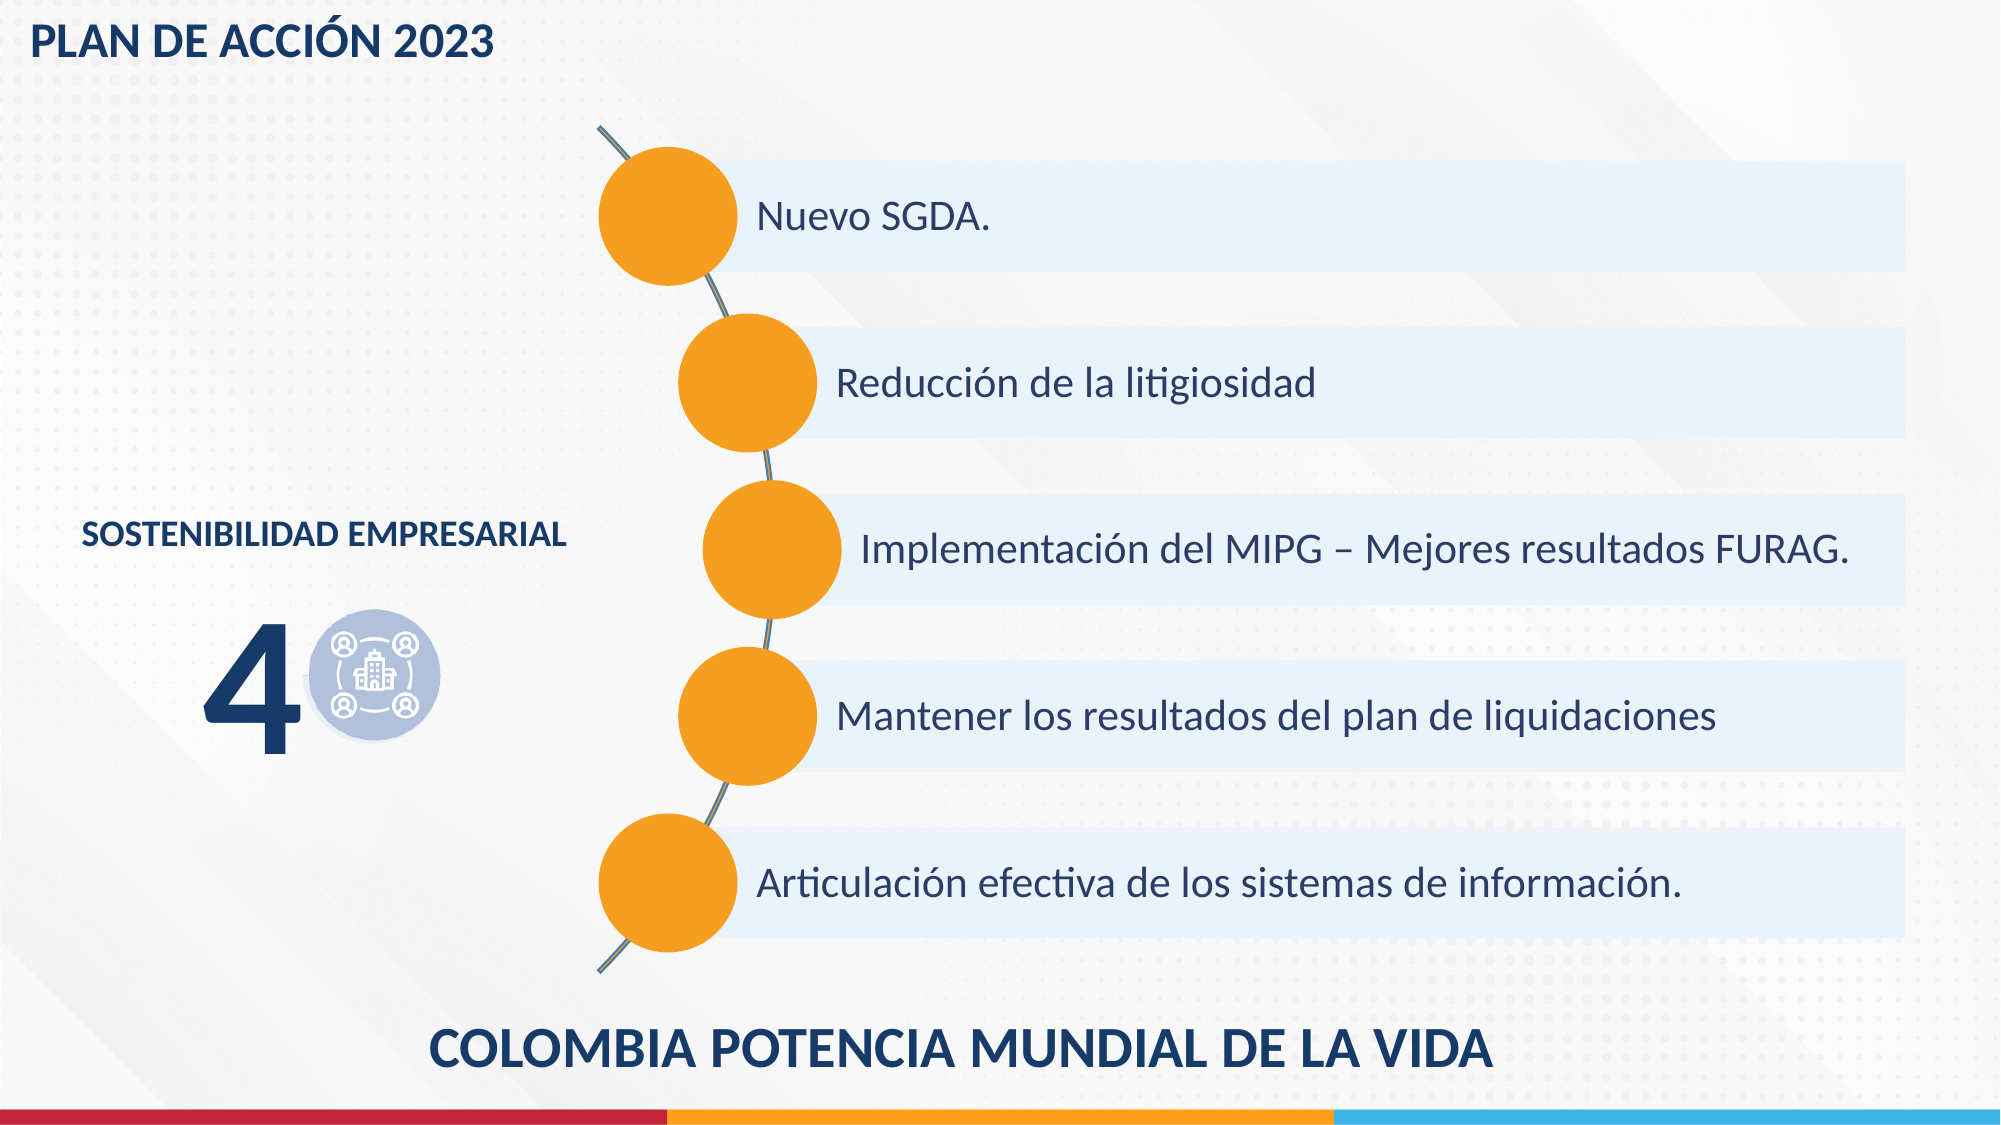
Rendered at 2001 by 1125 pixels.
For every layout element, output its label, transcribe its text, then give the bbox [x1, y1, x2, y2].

text_box PLAN DE ACCIÓN 2023 [2, 0, 510, 75]
text_box COLOMBIA POTENCIA MUNDIAL DE LA VIDA [225, 1002, 1699, 1087]
text_box SOSTENIBILIDAD EMPRESARIAL [0, 501, 584, 562]
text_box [584, 105, 1918, 994]
picture [0, 0, 2001, 1125]
text_box 4 [187, 546, 327, 802]
